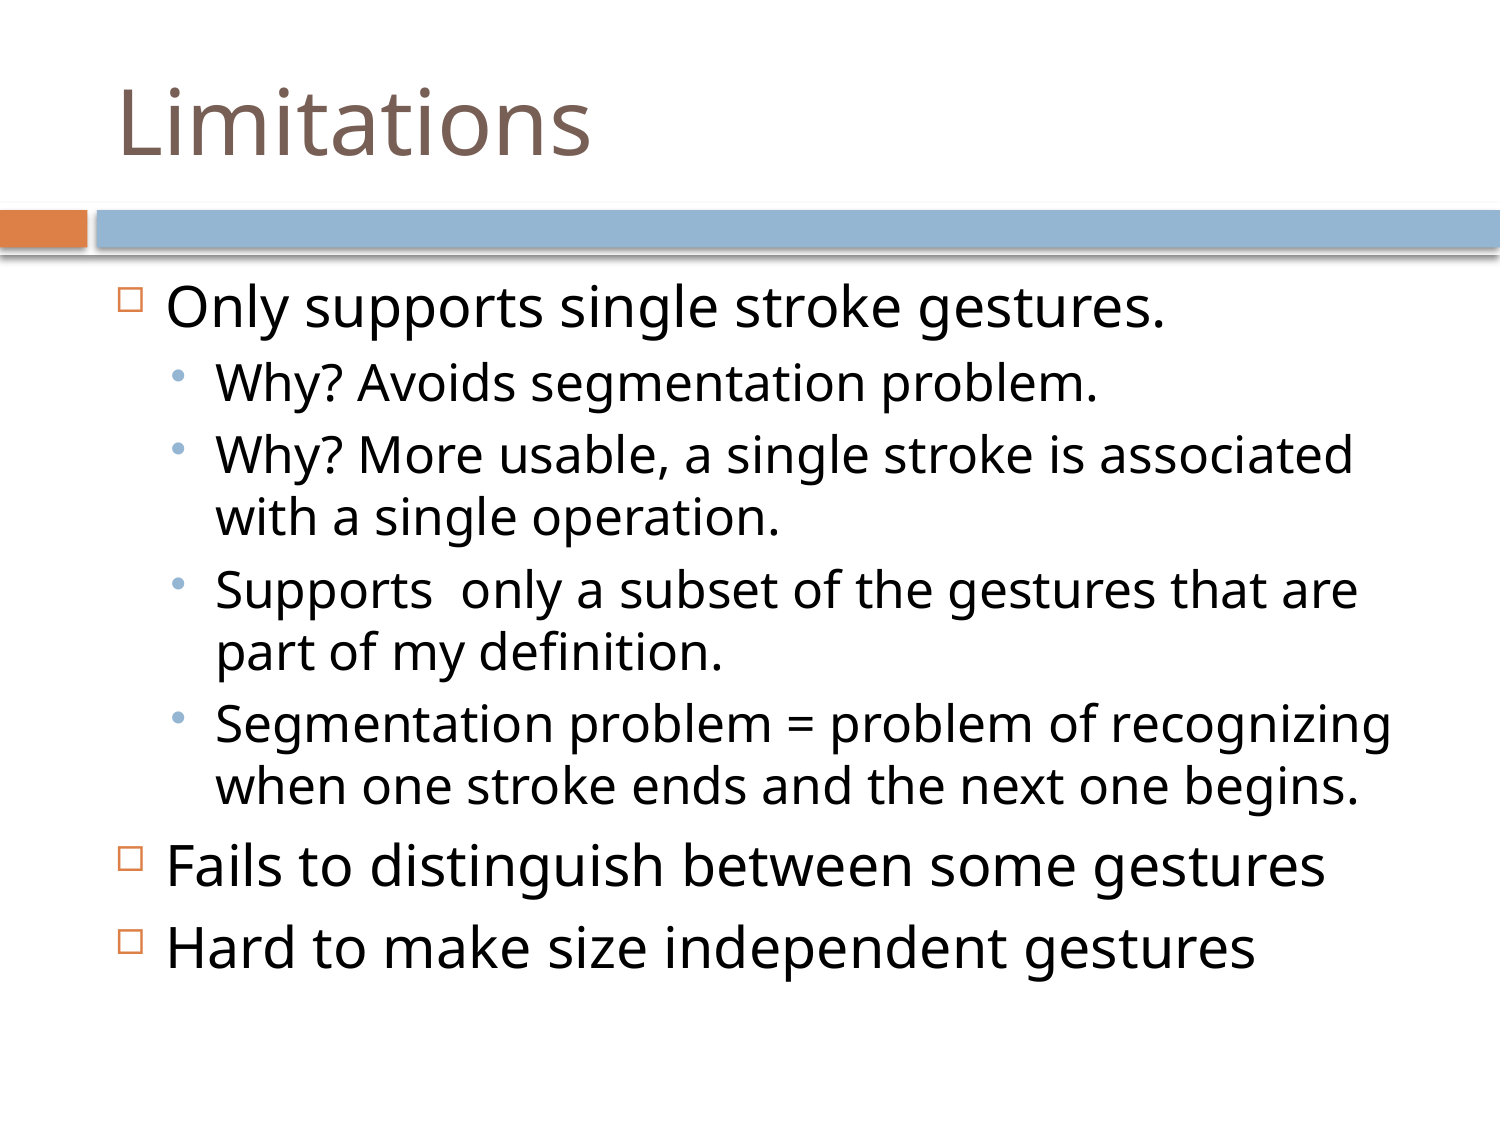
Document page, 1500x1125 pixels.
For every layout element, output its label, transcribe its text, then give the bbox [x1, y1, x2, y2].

title Limitations [100, 37, 1438, 200]
list Only supports single stroke gestures. Why? Avoids segmentation problem. Why? More usable, a single stroke is associated with a single operation. Supports only a subset of the gestures that are part of my definition. Segmentation problem = problem of recognizing when one stroke ends and the next one begins. Fails to distinguish between some gestures Hard to make size independent gestures [100, 262, 1438, 1000]
